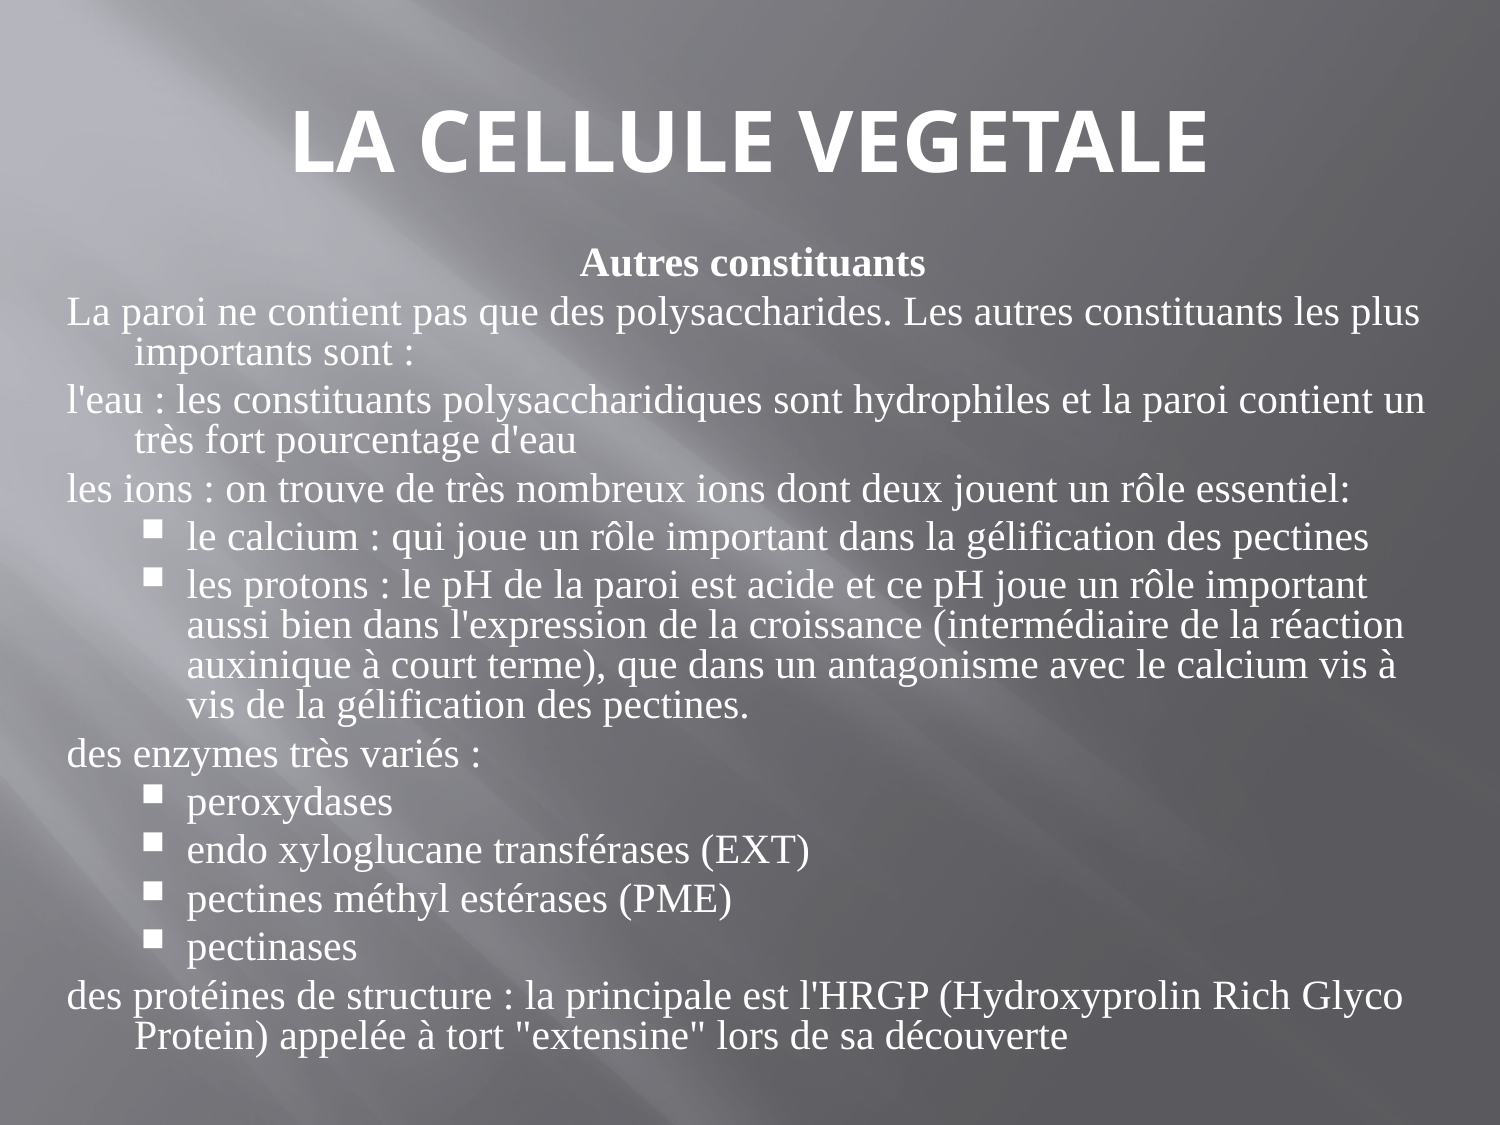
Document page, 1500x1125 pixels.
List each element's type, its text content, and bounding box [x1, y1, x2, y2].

list Autres constituants La paroi ne contient pas que des polysaccharides. Les autres constituants les plus importants sont : l'eau : les constituants polysaccharidiques sont hydrophiles et la paroi contient un très fort pourcentage d'eau les ions : on trouve de très nombreux ions dont deux jouent un rôle essentiel: le calcium : qui joue un rôle important dans la gélification des pectines les protons : le pH de la paroi est acide et ce pH joue un rôle important aussi bien dans l'expression de la croissance (intermédiaire de la réaction auxinique à court terme), que dans un antagonisme avec le calcium vis à vis de la gélification des pectines. des enzymes très variés : peroxydases endo xyloglucane transférases (EXT) pectines méthyl estérases (PME) pectinases des protéines de structure : la principale est l'HRGP (Hydroxyprolin Rich Glyco Protein) appelée à tort "extensine" lors de sa découverte [29, 199, 1465, 1090]
title LA CELLULE VEGETALE [75, 45, 1425, 199]
